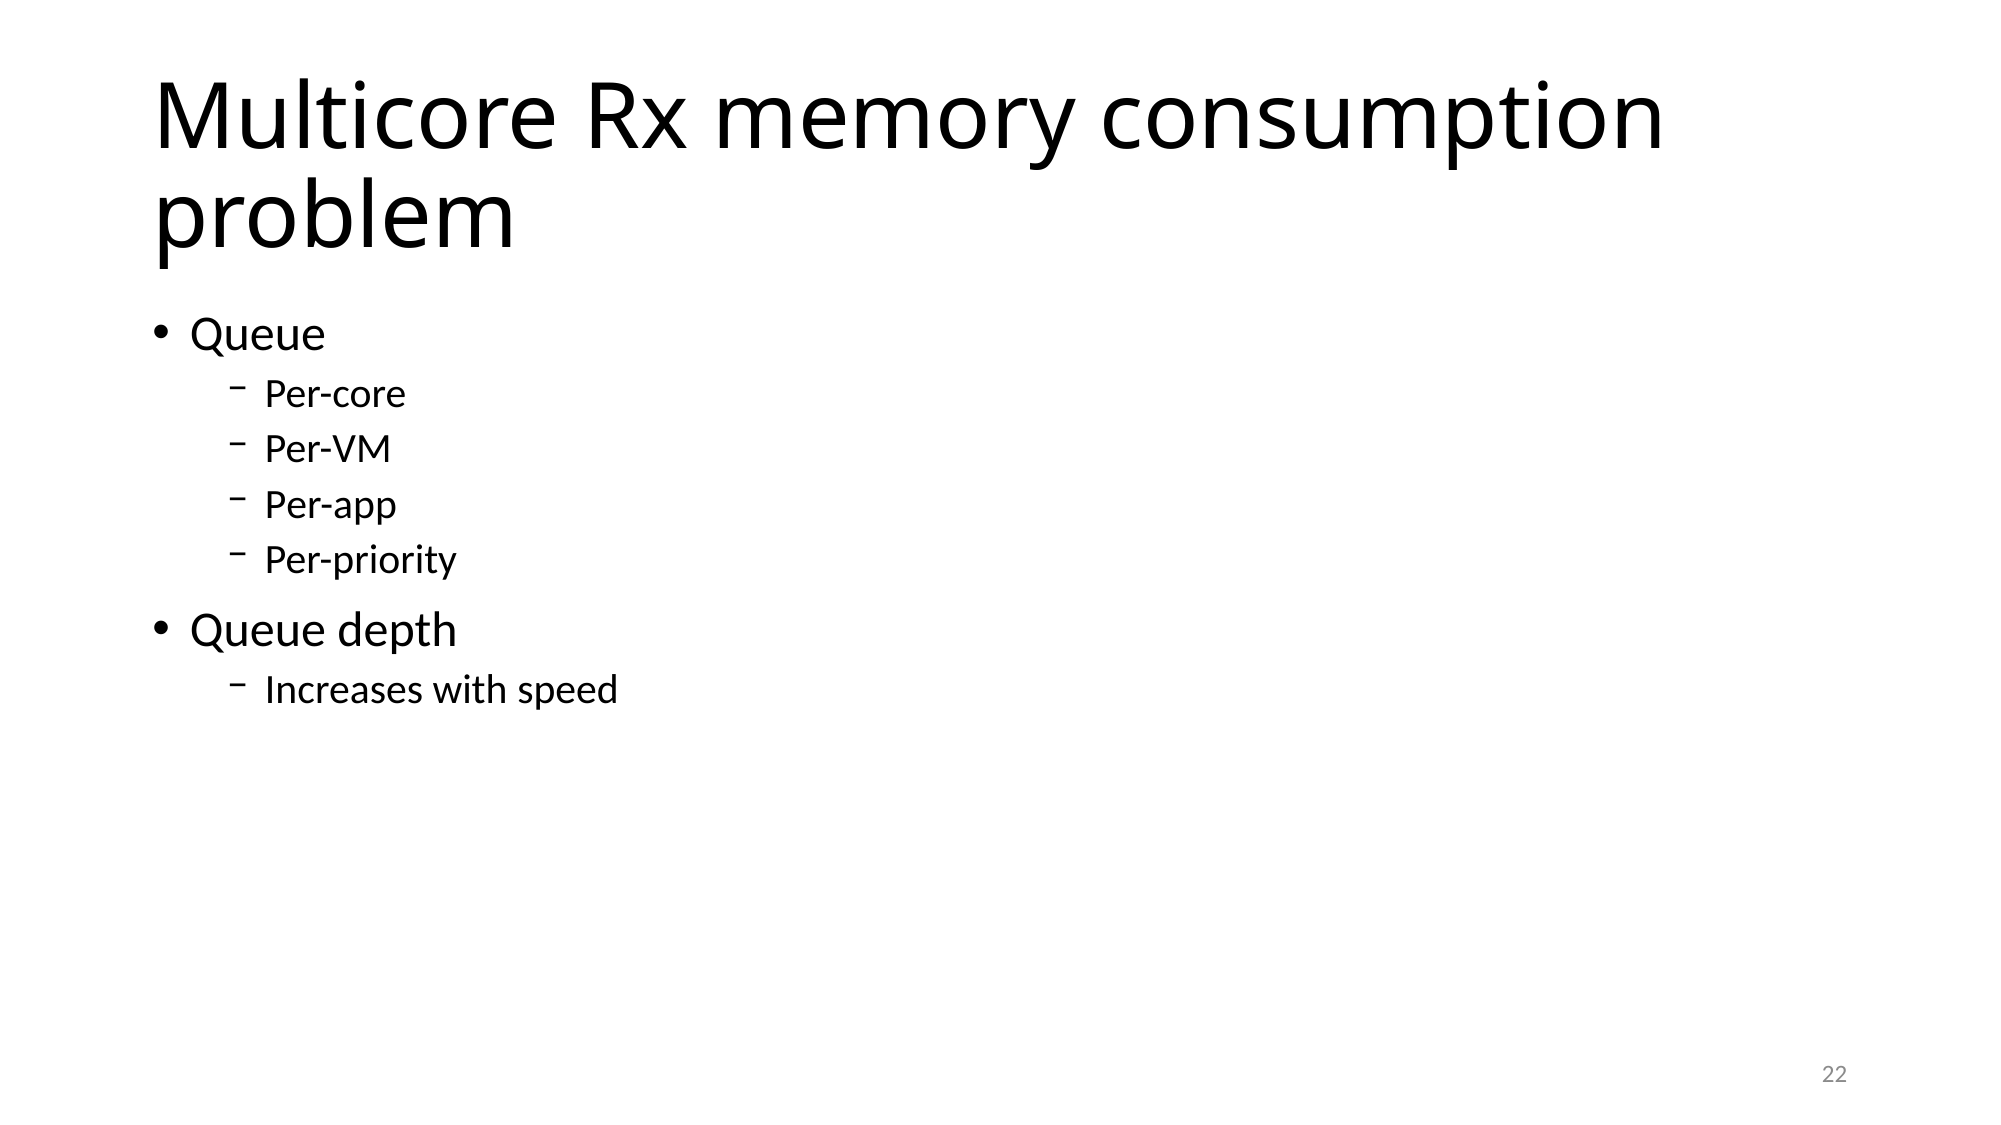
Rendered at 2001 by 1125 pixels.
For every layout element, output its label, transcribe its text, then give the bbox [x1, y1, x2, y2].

slide_number 22 [1412, 1042, 1863, 1103]
list Queue Per-core Per-VM Per-app Per-priority Queue depth Increases with speed [137, 299, 1886, 1014]
title Multicore Rx memory consumption problem [137, 59, 1863, 278]
